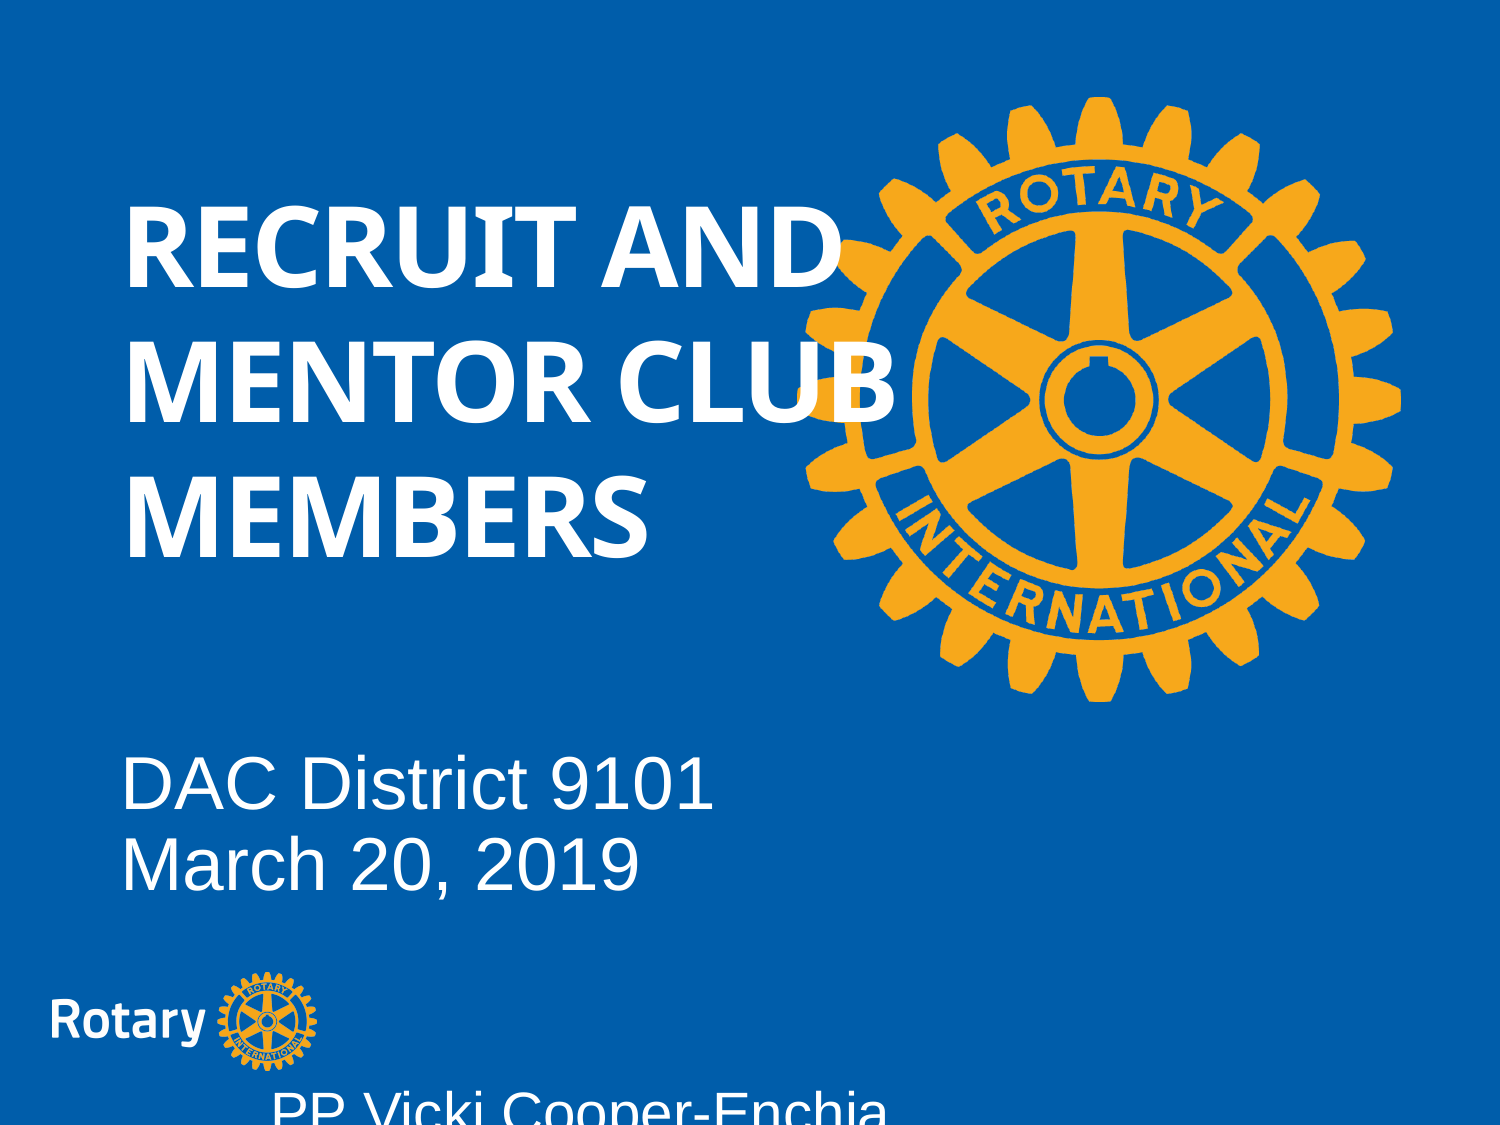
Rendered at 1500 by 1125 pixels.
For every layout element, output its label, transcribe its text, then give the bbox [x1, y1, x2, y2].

picture [797, 97, 1401, 702]
picture [52, 972, 317, 1071]
text_box DAC District 9101 March 20, 2019 PP Vicki Cooper-Enchia [105, 737, 1470, 995]
text_box RECRUIT AND MENTOR CLUB MEMBERS [105, 167, 922, 733]
